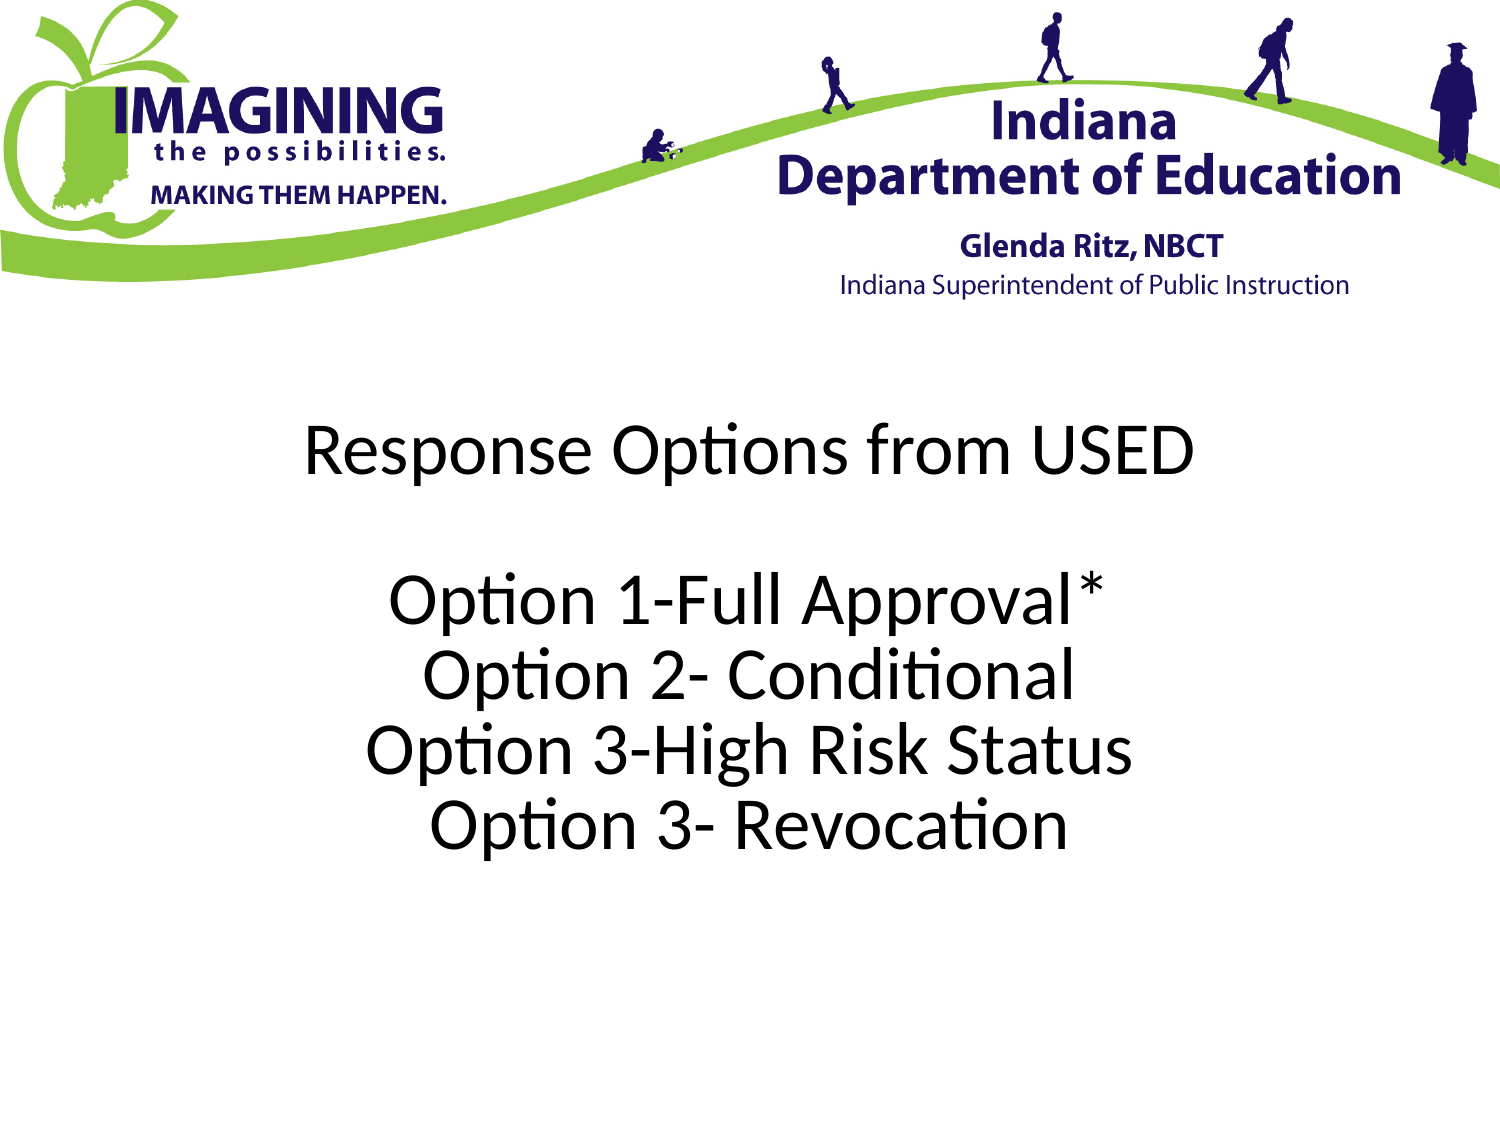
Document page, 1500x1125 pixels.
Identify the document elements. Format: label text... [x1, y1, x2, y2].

picture [0, 0, 1500, 300]
title Response Options from USED Option 1-Full Approval* Option 2- Conditional Option 3-High Risk Status Option 3- Revocation [112, 275, 1388, 1013]
